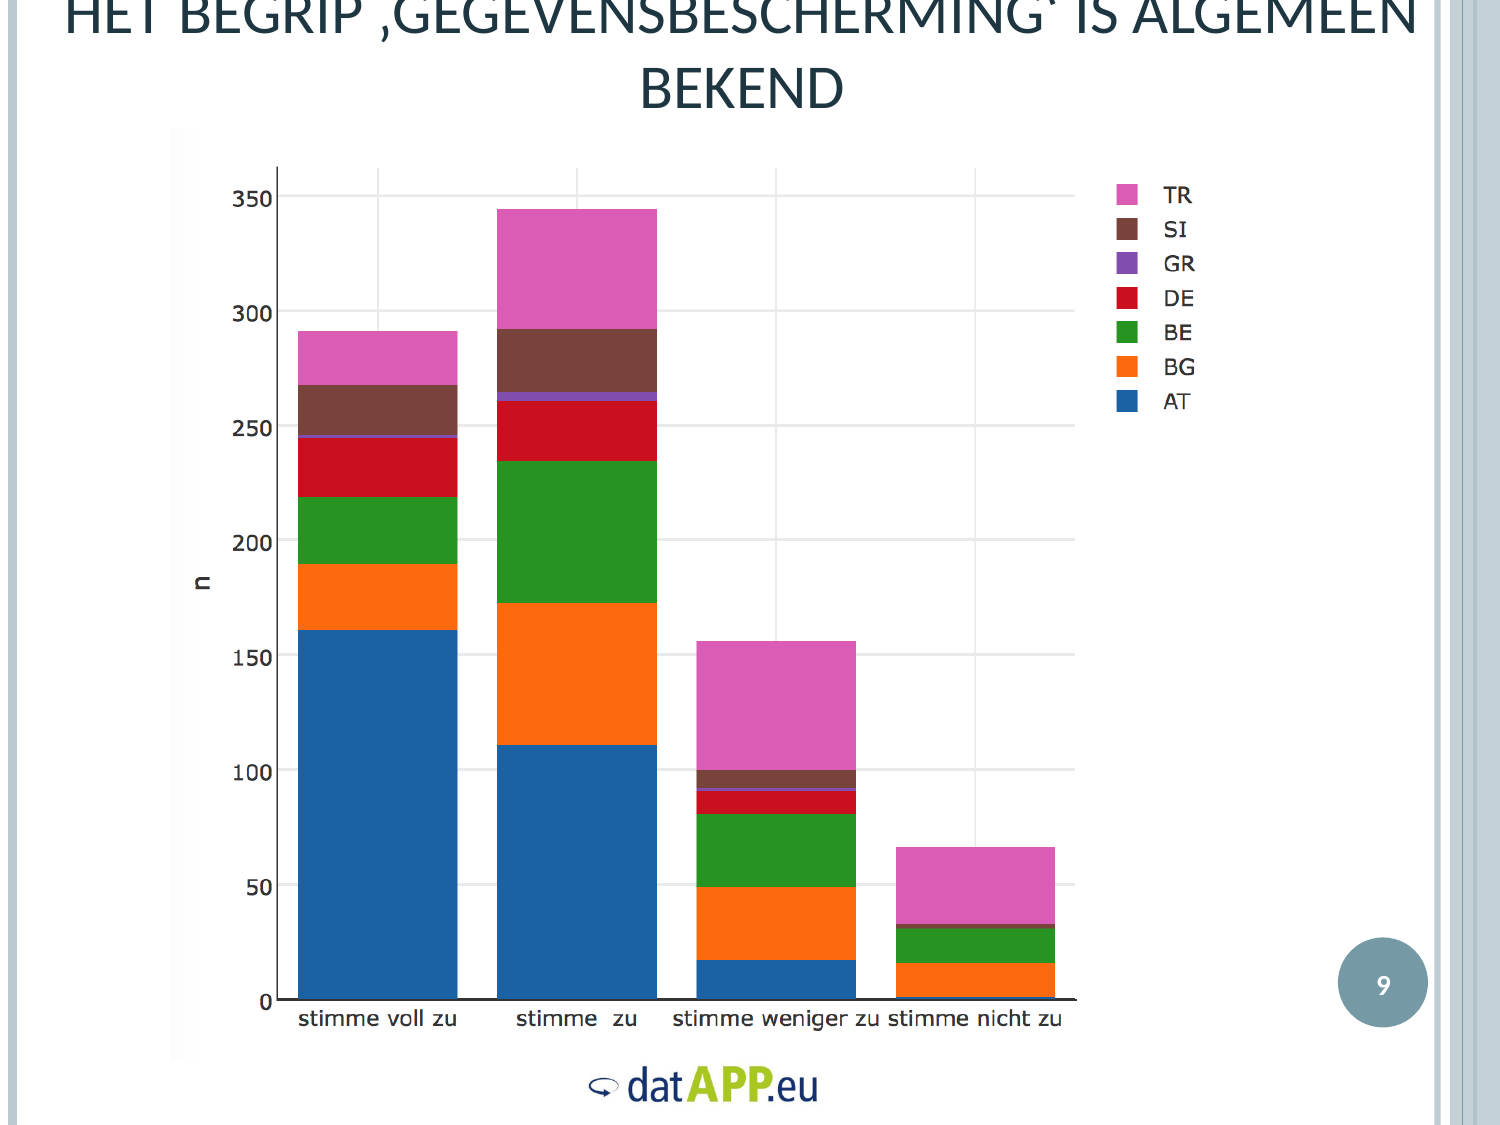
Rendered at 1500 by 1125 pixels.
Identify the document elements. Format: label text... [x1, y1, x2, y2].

title Het begrip ‚Gegevensbescherming‘ is algemeen bekend [0, 35, 1485, 129]
slide_number 9 [1333, 940, 1434, 1027]
picture [170, 128, 1223, 1120]
